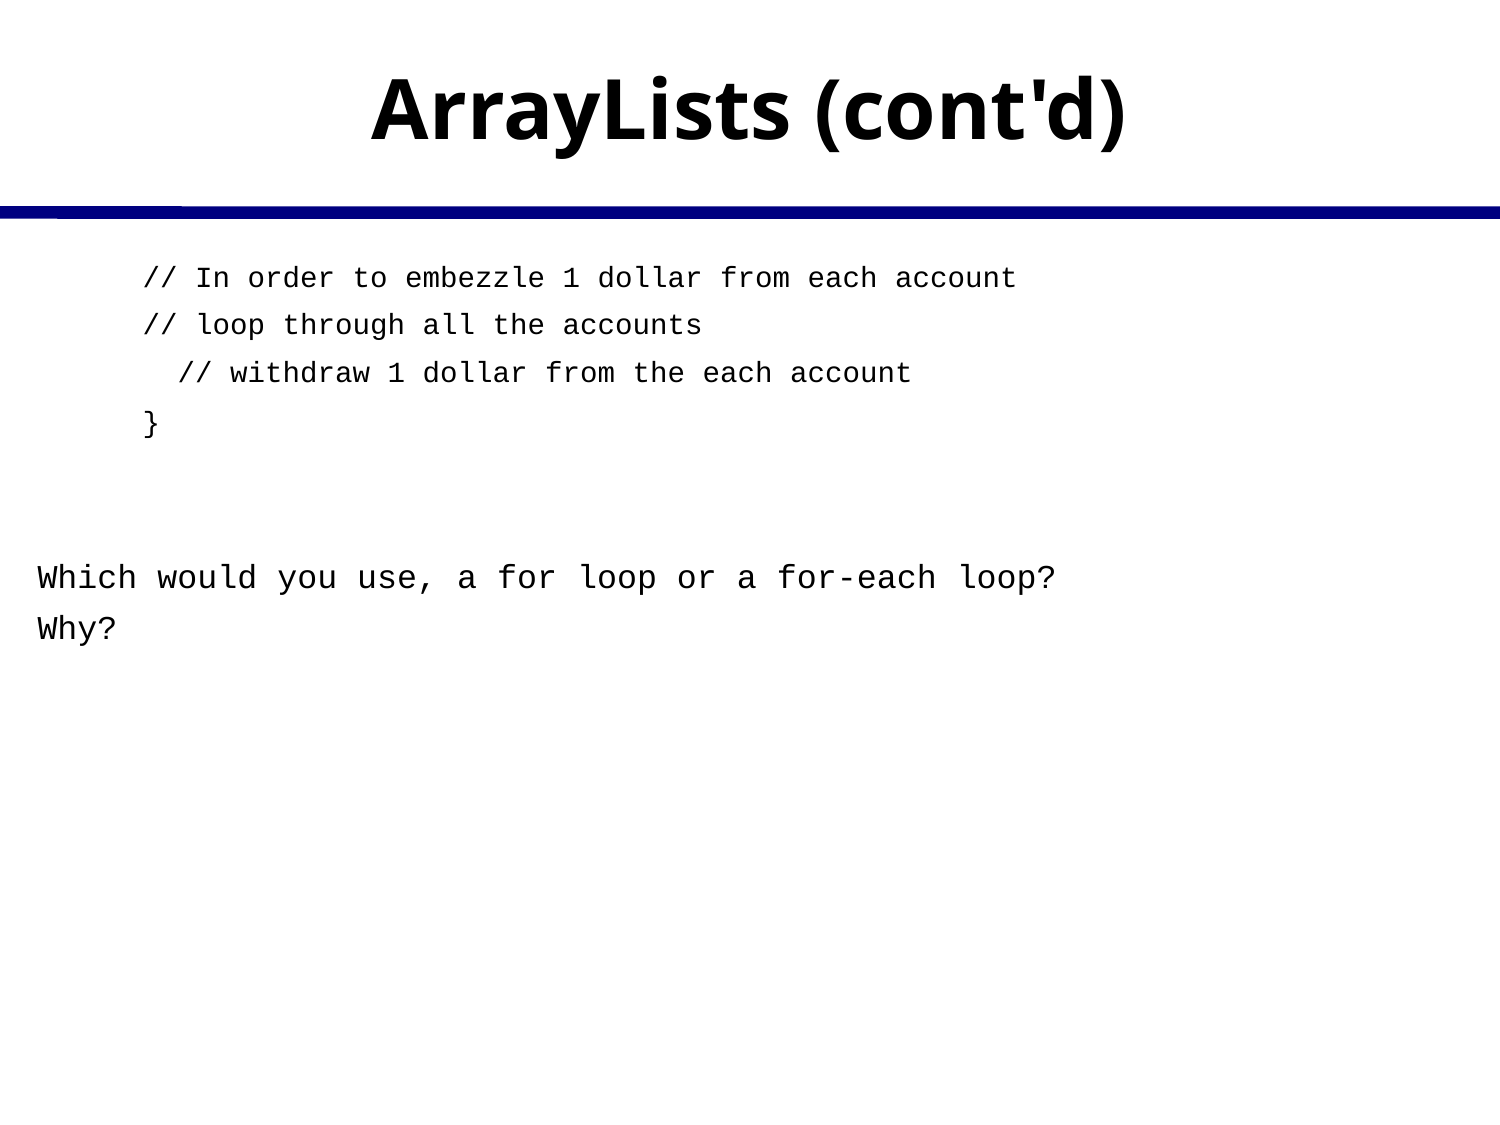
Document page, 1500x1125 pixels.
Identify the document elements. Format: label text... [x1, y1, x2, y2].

title ArrayLists (cont'd) [37, 12, 1462, 200]
list // In order to embezzle 1 dollar from each account // loop through all the accounts // withdraw 1 dollar from the each account } Which would you use, a for loop or a for-each loop? Why? [37, 262, 1475, 1062]
